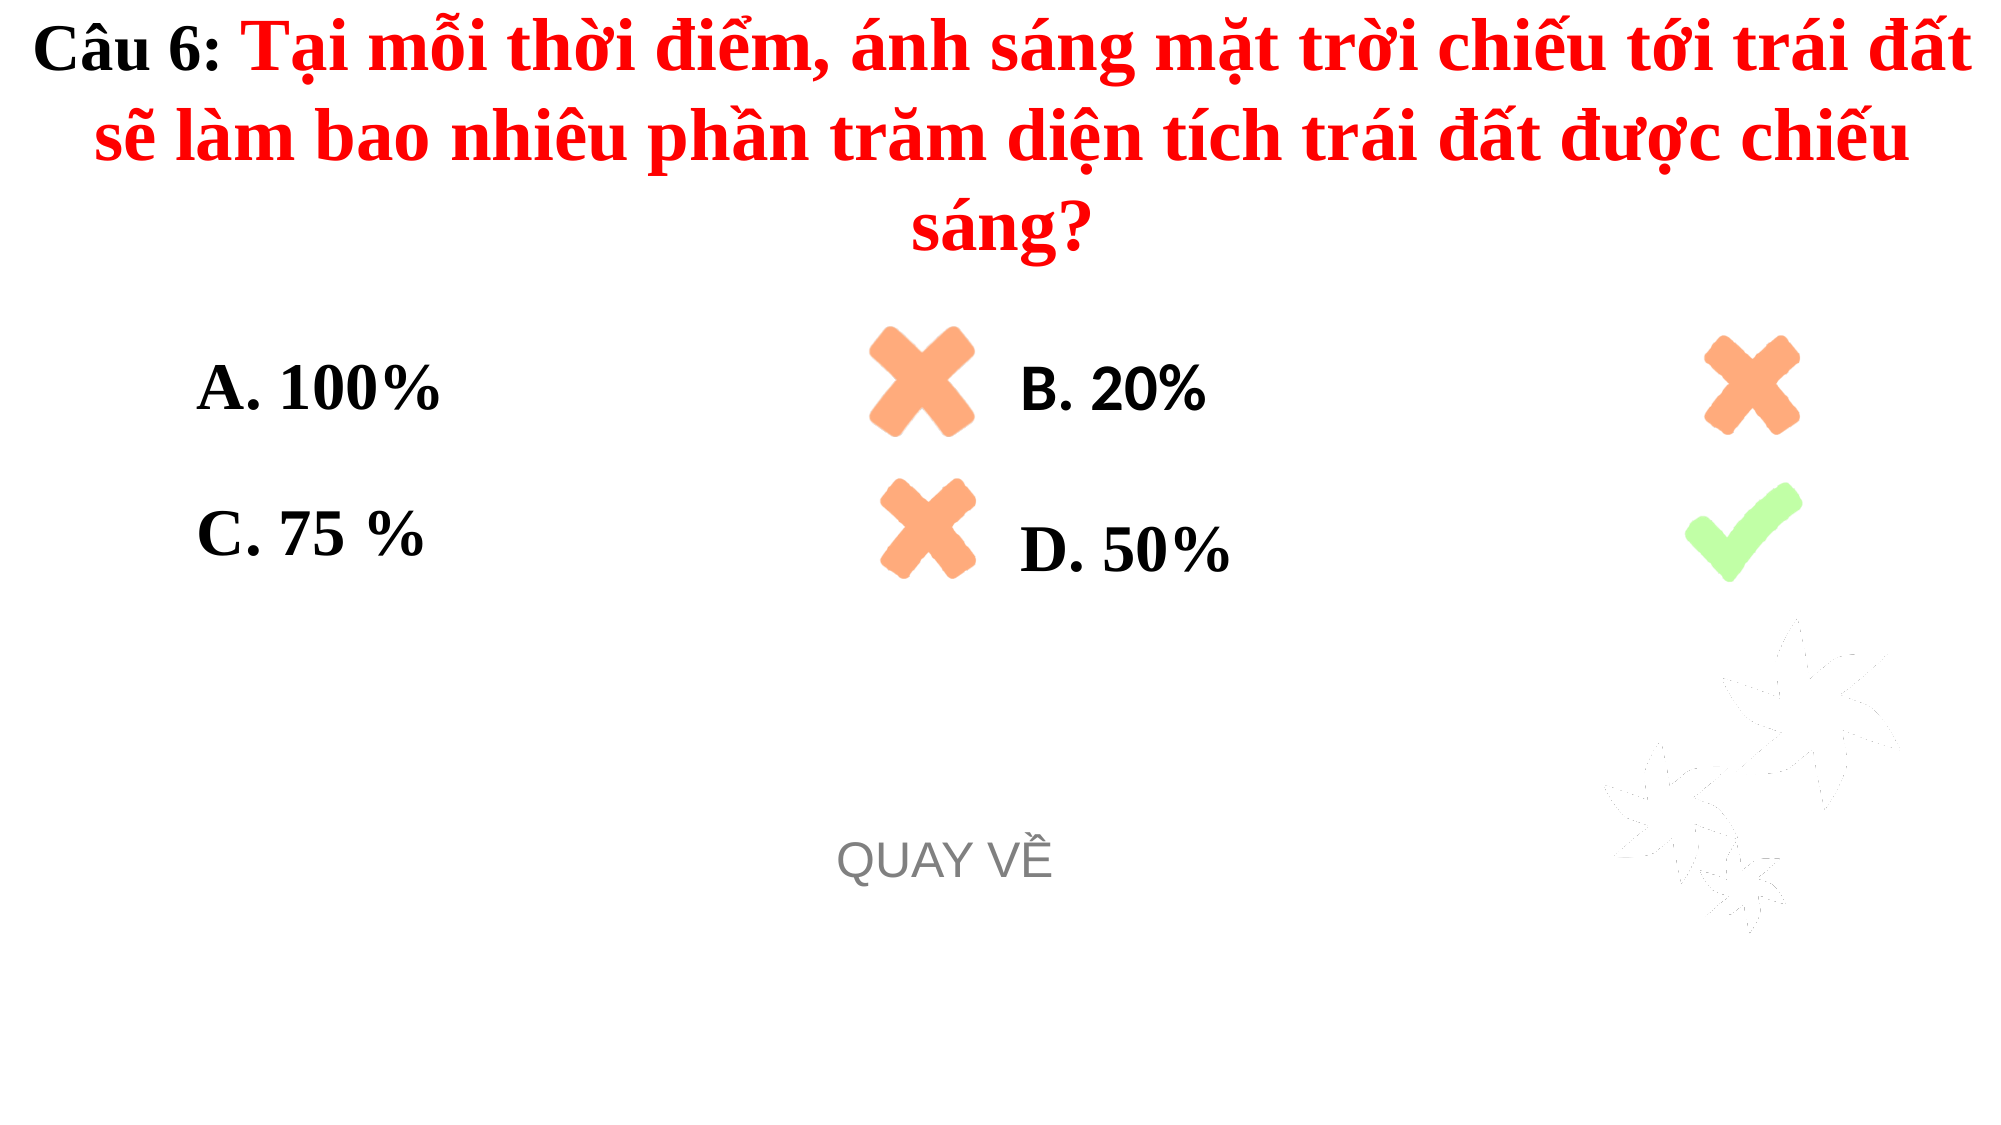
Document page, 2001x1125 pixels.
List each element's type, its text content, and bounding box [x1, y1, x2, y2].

text_box B. 20% [1004, 318, 1813, 449]
text_box QUAY VỀ [763, 769, 1155, 956]
text_box A. 100% [180, 318, 989, 448]
picture [1690, 332, 1811, 439]
picture [1678, 477, 1811, 584]
text_box D. 50% [1004, 479, 1813, 610]
text_box C. 75 % [180, 464, 989, 594]
picture [866, 475, 988, 582]
picture [854, 323, 988, 441]
picture [1603, 617, 1900, 935]
text_box Câu 6: Tại mỗi thời điểm, ánh sáng mặt trời chiếu tới trái đất sẽ làm bao nhiêu phần trăm diện tích trái đất được chiếu sáng? [0, 0, 2000, 265]
